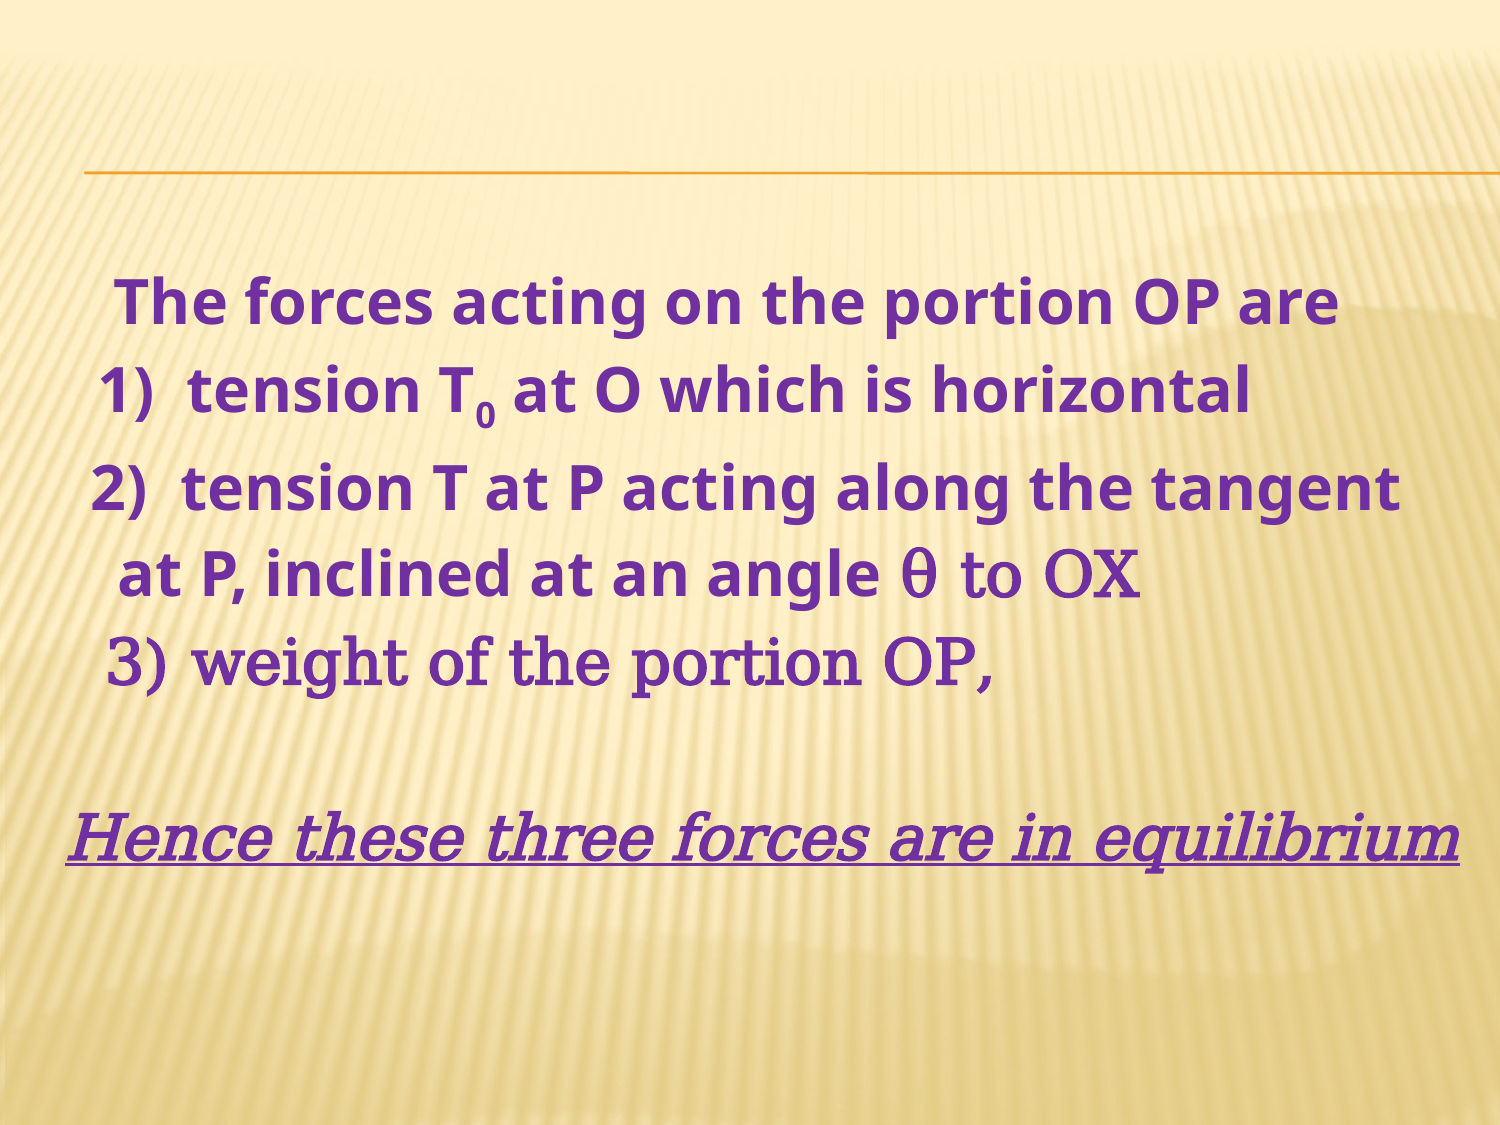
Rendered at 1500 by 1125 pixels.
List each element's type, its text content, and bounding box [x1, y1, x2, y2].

list The forces acting on the portion OP are 1) tension T0 at O which is horizontal 2) tension T at P acting along the tangent at P, inclined at an angle θ to OX 3) weight of the portion OP, Hence these three forces are in equilibrium [50, 254, 1475, 998]
